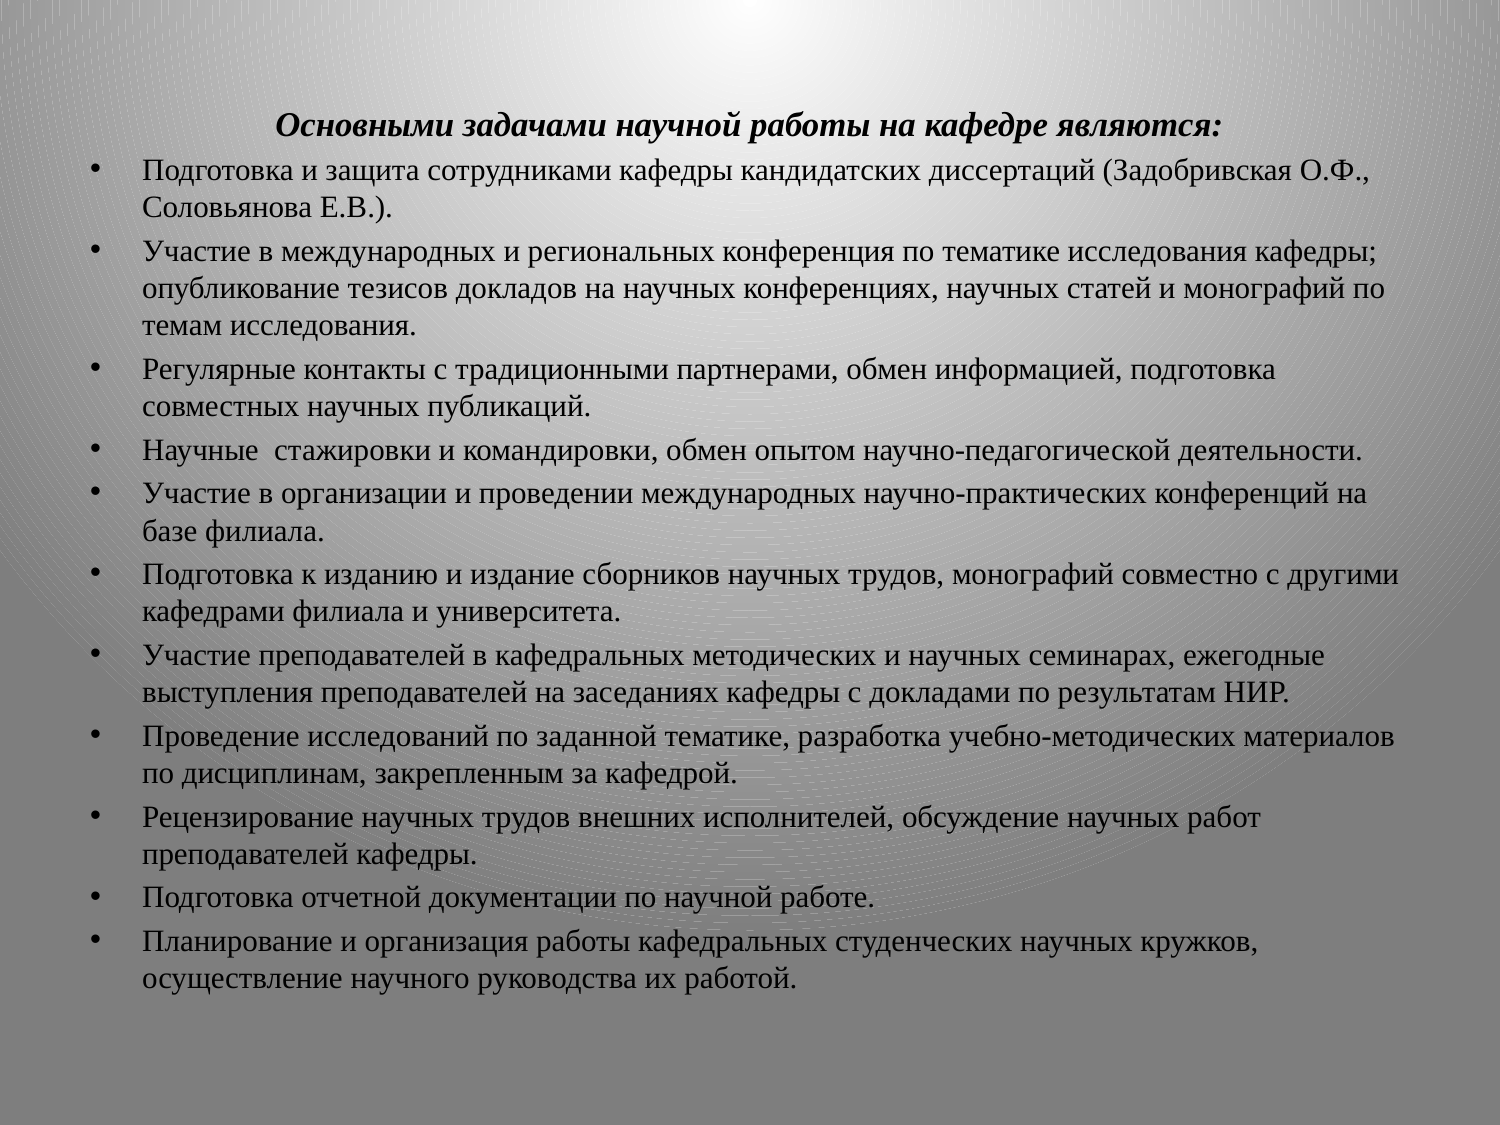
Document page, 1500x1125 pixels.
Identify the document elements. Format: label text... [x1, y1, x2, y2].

list Основными задачами научной работы на кафедре являются: Подготовка и защита сотрудниками кафедры кандидатских диссертаций (Задобривская О.Ф., Соловьянова Е.В.). Участие в международных и региональных конференция по тематике исследования кафедры; опубликование тезисов докладов на научных конференциях, научных статей и монографий по темам исследования. Регулярные контакты с традиционными партнерами, обмен информацией, подготовка совместных научных публикаций. Научные стажировки и командировки, обмен опытом научно-педагогической деятельности. Участие в организации и проведении международных научно-практических конференций на базе филиала. Подготовка к изданию и издание сборников научных трудов, монографий совместно с другими кафедрами филиала и университета. Участие преподавателей в кафедральных методических и научных семинарах, ежегодные выступления преподавателей на заседаниях кафедры с докладами по результатам НИР. Проведение исследований по заданной тематике, разработка учебно-методических материалов по дисциплинам, закрепленным за кафедрой. Рецензирование научных трудов внешних исполнителей, обсуждение научных работ преподавателей кафедры. Подготовка отчетной документации по научной работе. Планирование и организация работы кафедральных студенческих научных кружков, осуществление научного руководства их работой. [75, 93, 1425, 1005]
